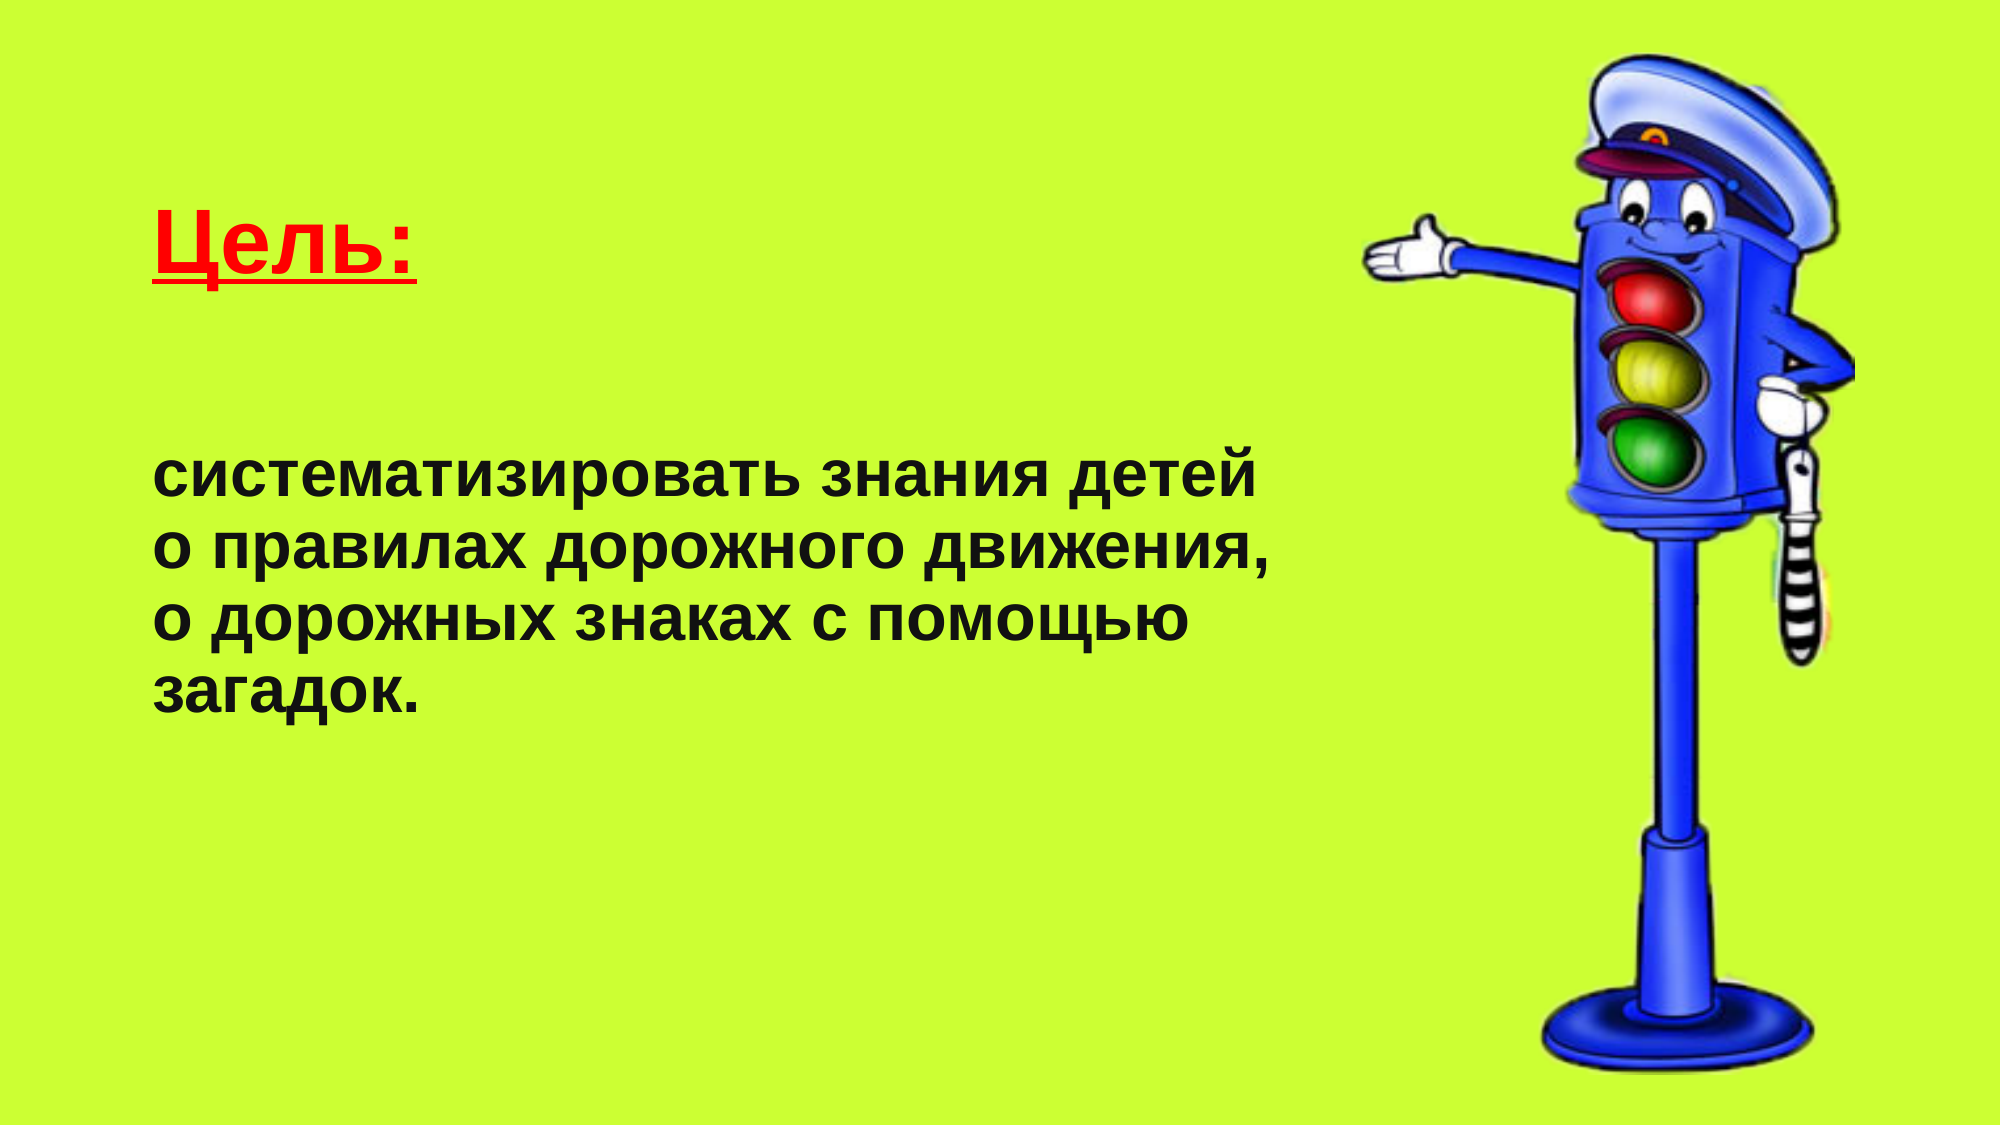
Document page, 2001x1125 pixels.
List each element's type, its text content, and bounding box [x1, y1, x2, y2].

list систематизировать знания детей о правилах дорожного движения, о дорожных знаках с помощью загадок. [137, 431, 1330, 812]
title Цель: [137, 145, 569, 344]
picture [1361, 52, 1855, 1075]
